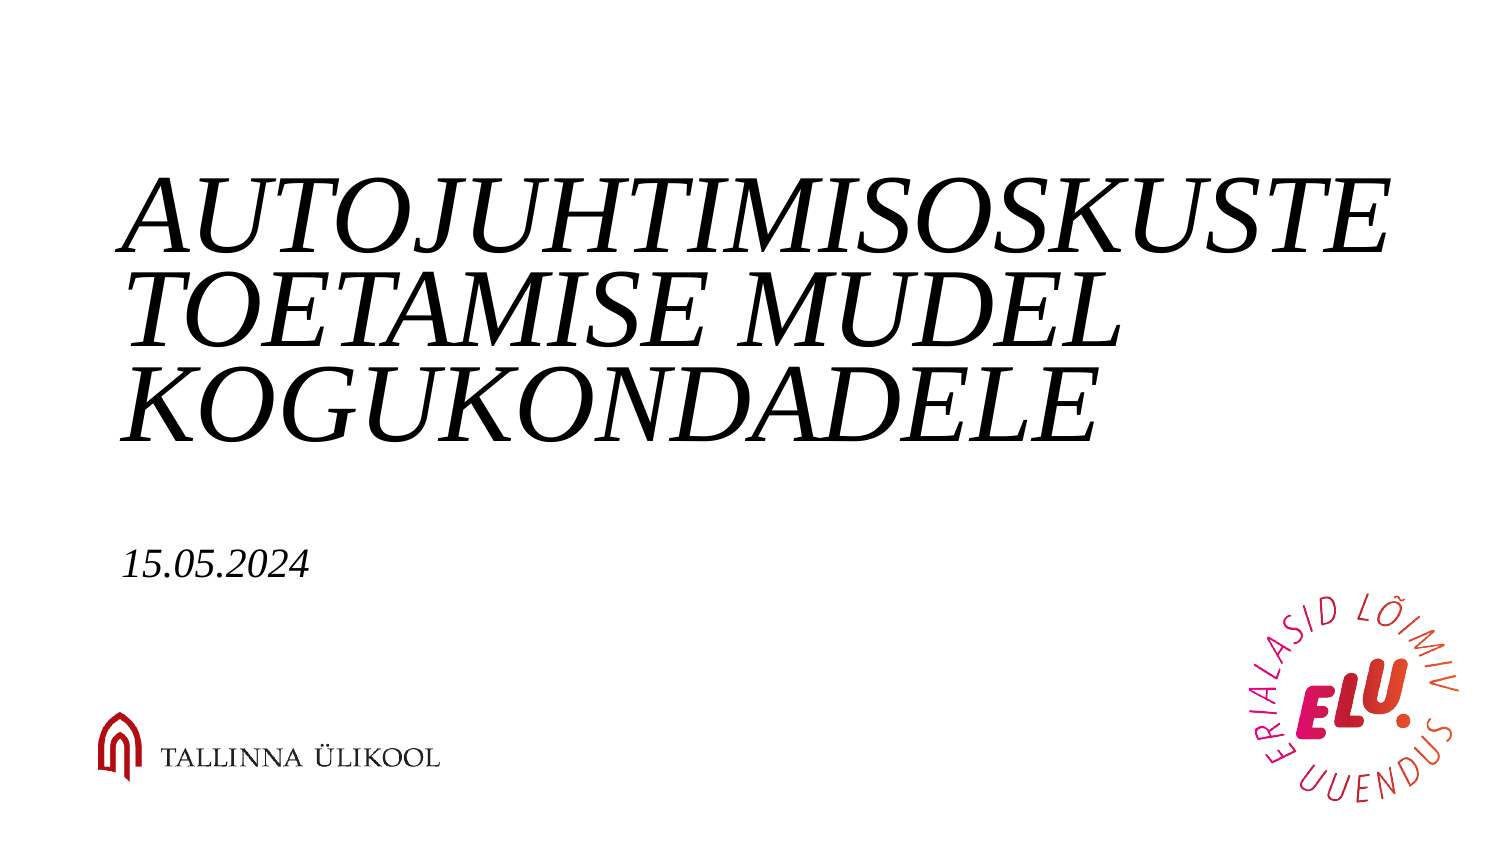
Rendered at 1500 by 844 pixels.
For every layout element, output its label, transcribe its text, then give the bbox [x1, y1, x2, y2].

picture [98, 711, 440, 782]
title AUTOJUHTIMISOSKUSTE TOETAMISE MUDEL KOGUKONDADELE [106, 100, 1424, 468]
subtitle 15.05.2024 [106, 468, 538, 622]
picture [1207, 550, 1500, 844]
